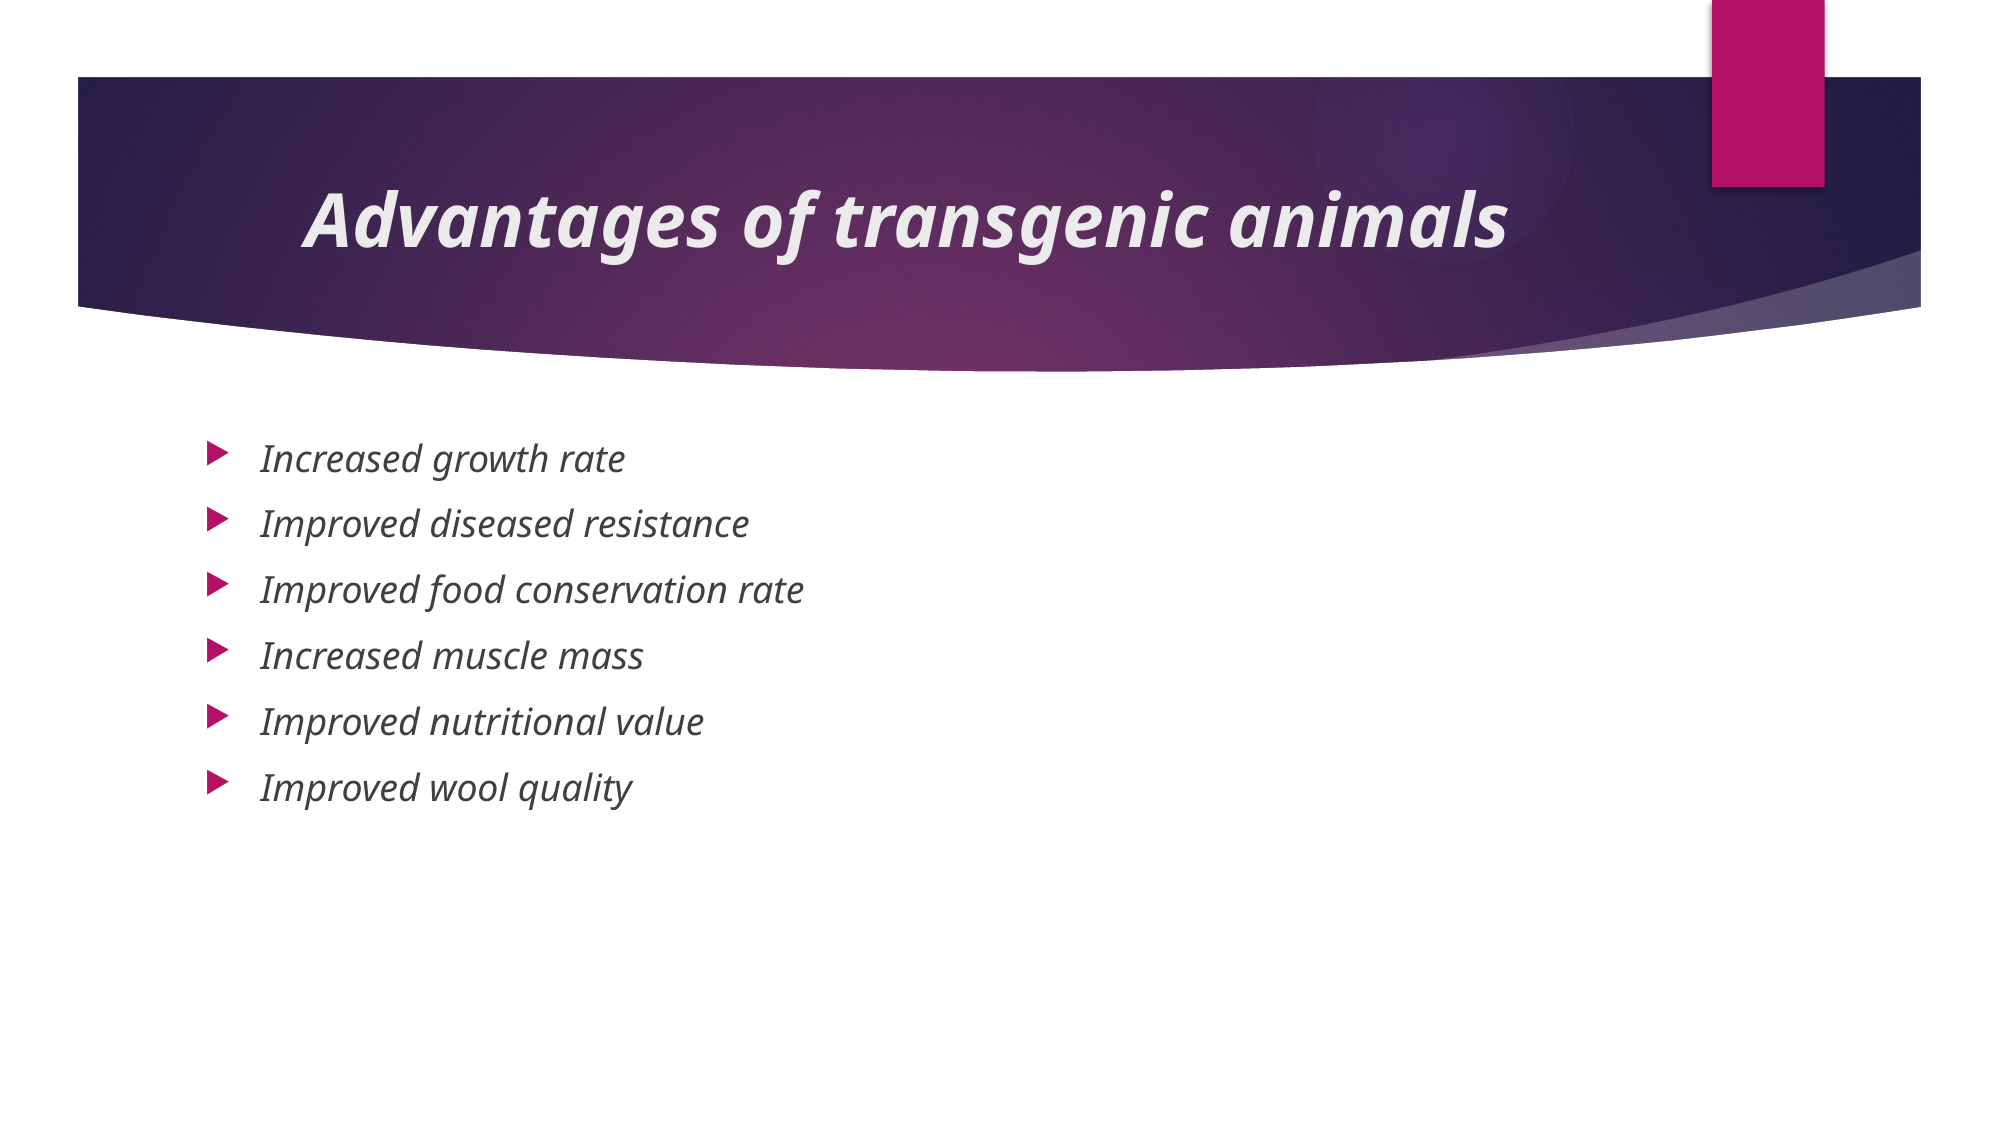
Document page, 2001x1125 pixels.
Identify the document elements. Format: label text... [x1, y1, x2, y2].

title Advantages of transgenic animals [189, 159, 1627, 276]
list Increased growth rate Improved diseased resistance Improved food conservation rate Increased muscle mass Improved nutritional value Improved wool quality [189, 427, 1638, 988]
